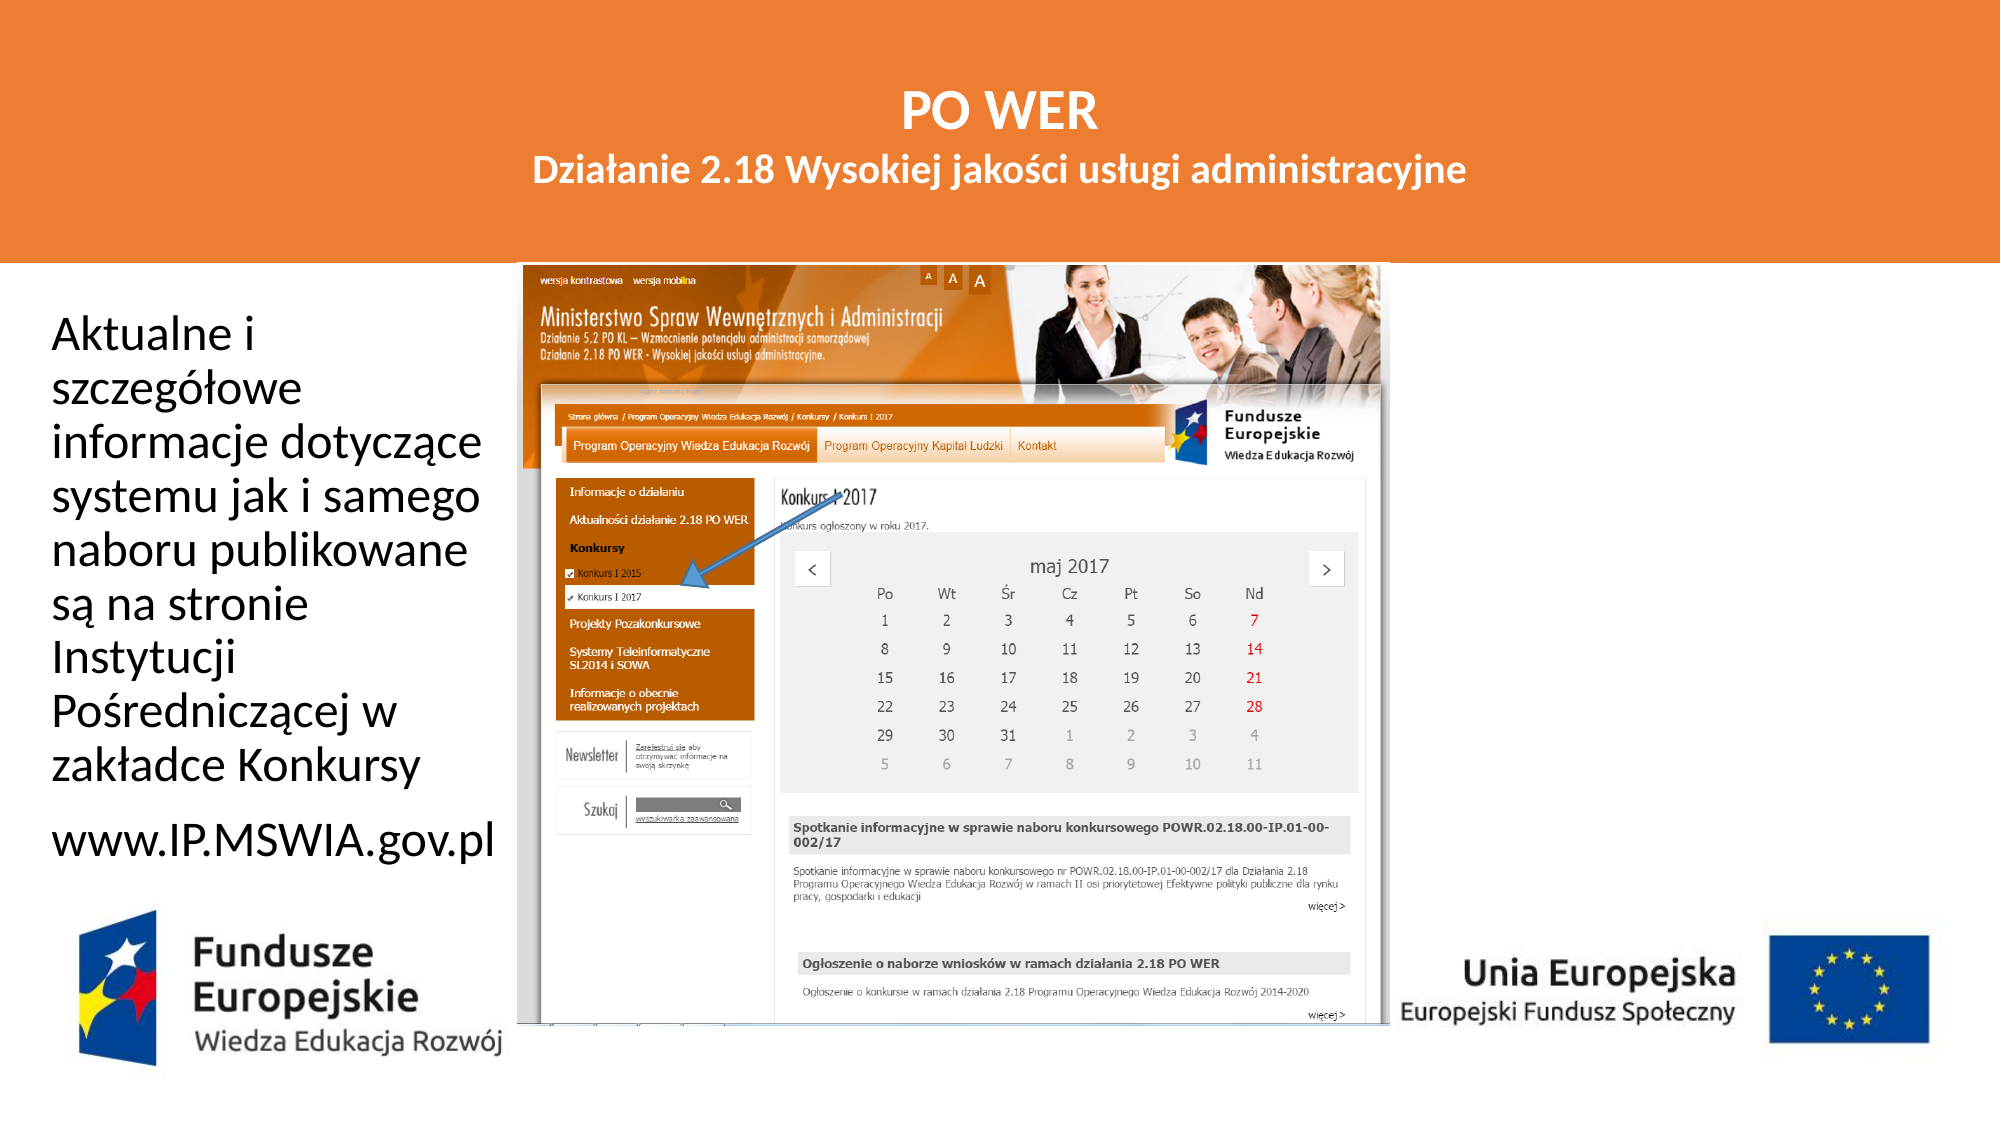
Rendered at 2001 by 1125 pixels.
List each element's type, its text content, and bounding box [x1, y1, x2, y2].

picture [36, 262, 1966, 1109]
text_box PO WER Działanie 2.18 Wysokiej jakości usługi administracyjne [0, 0, 2000, 264]
list Aktualne i szczegółowe informacje dotyczące systemu jak i samego naboru publikowane są na stronie Instytucji Pośredniczącej w zakładce Konkursy www.IP.MSWIA.gov.pl [36, 299, 517, 870]
